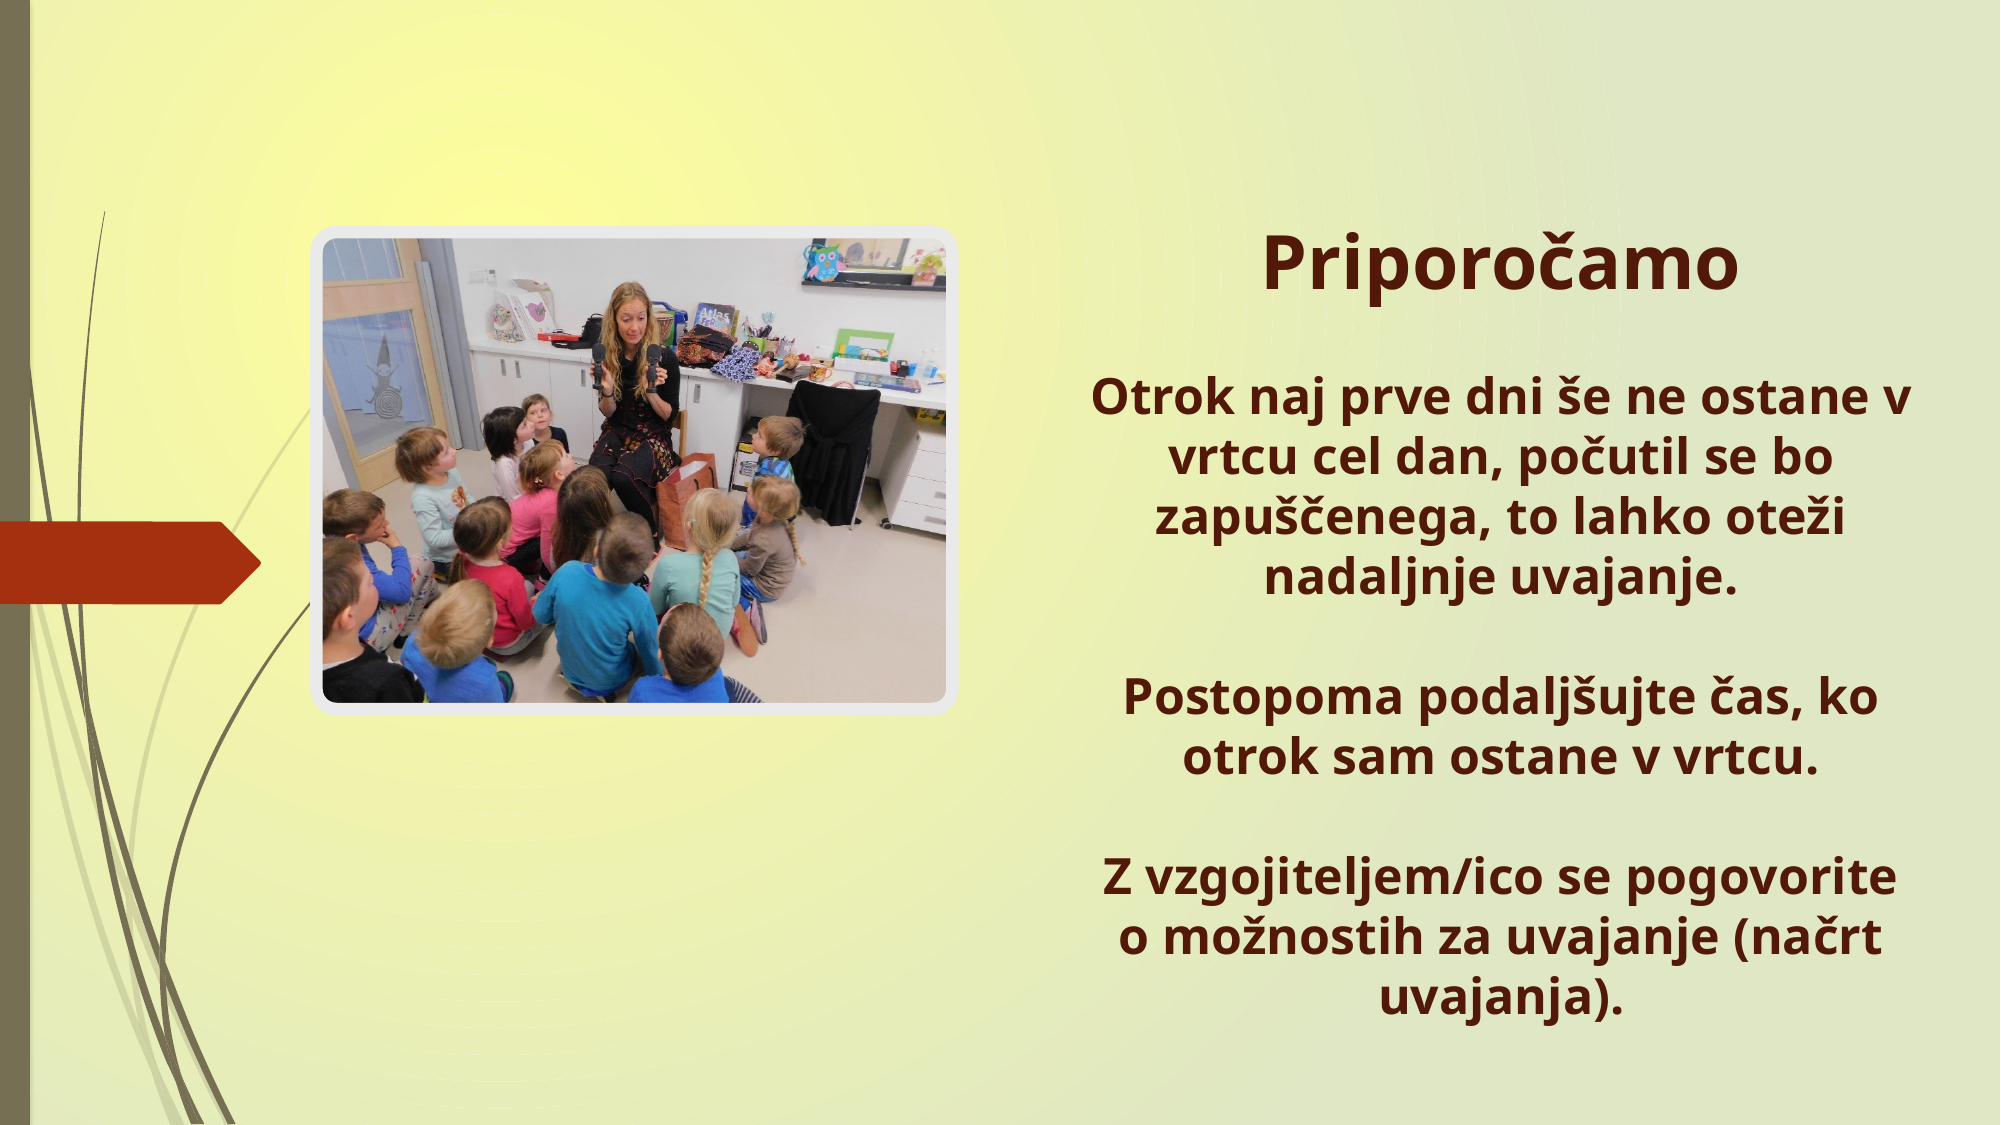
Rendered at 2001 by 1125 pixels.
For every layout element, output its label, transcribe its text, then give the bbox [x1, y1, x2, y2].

picture [316, 231, 953, 710]
title Priporočamo Otrok naj prve dni še ne ostane v vrtcu cel dan, počutil se bo zapuščenega, to lahko oteži nadaljnje uvajanje. Postopoma podaljšujte čas, ko otrok sam ostane v vrtcu. Z vzgojiteljem/ico se pogovorite o možnostih za uvajanje (načrt uvajanja). [1069, 157, 1934, 1033]
